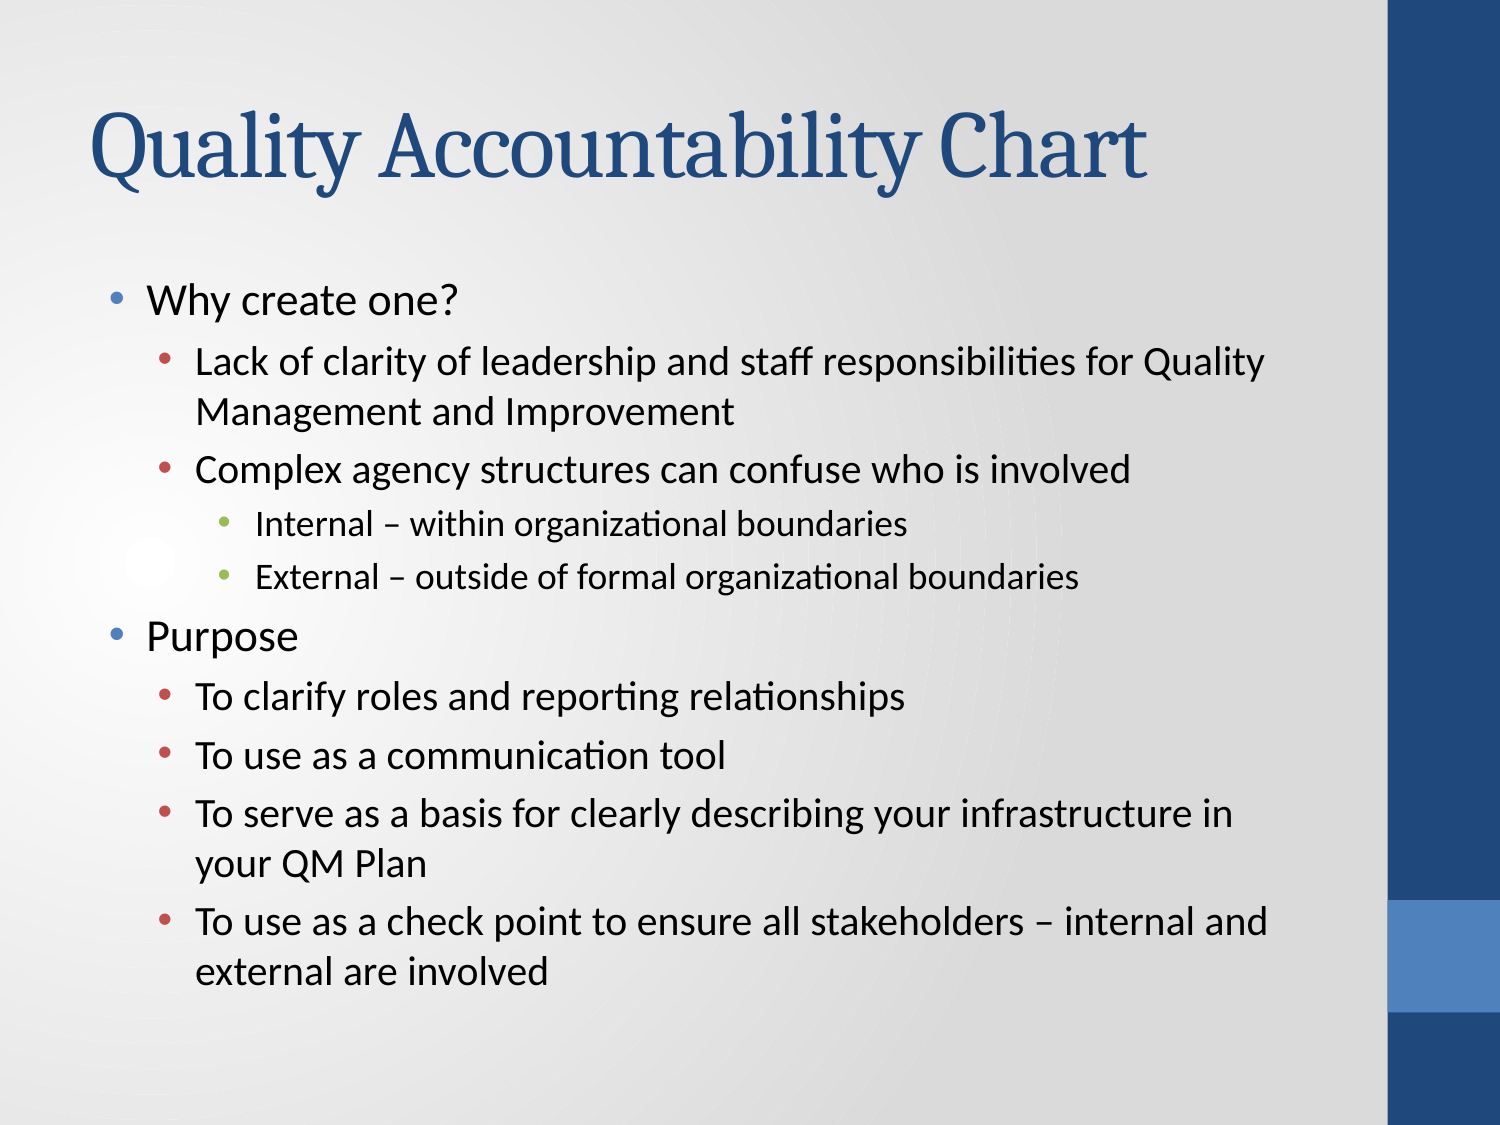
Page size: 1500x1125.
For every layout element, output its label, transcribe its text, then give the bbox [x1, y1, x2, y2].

title Quality Accountability Chart [75, 45, 1325, 233]
list Why create one? Lack of clarity of leadership and staff responsibilities for Quality Management and Improvement Complex agency structures can confuse who is involved Internal – within organizational boundaries External – outside of formal organizational boundaries Purpose To clarify roles and reporting relationships To use as a communication tool To serve as a basis for clearly describing your infrastructure in your QM Plan To use as a check point to ensure all stakeholders – internal and external are involved [75, 262, 1325, 1050]
